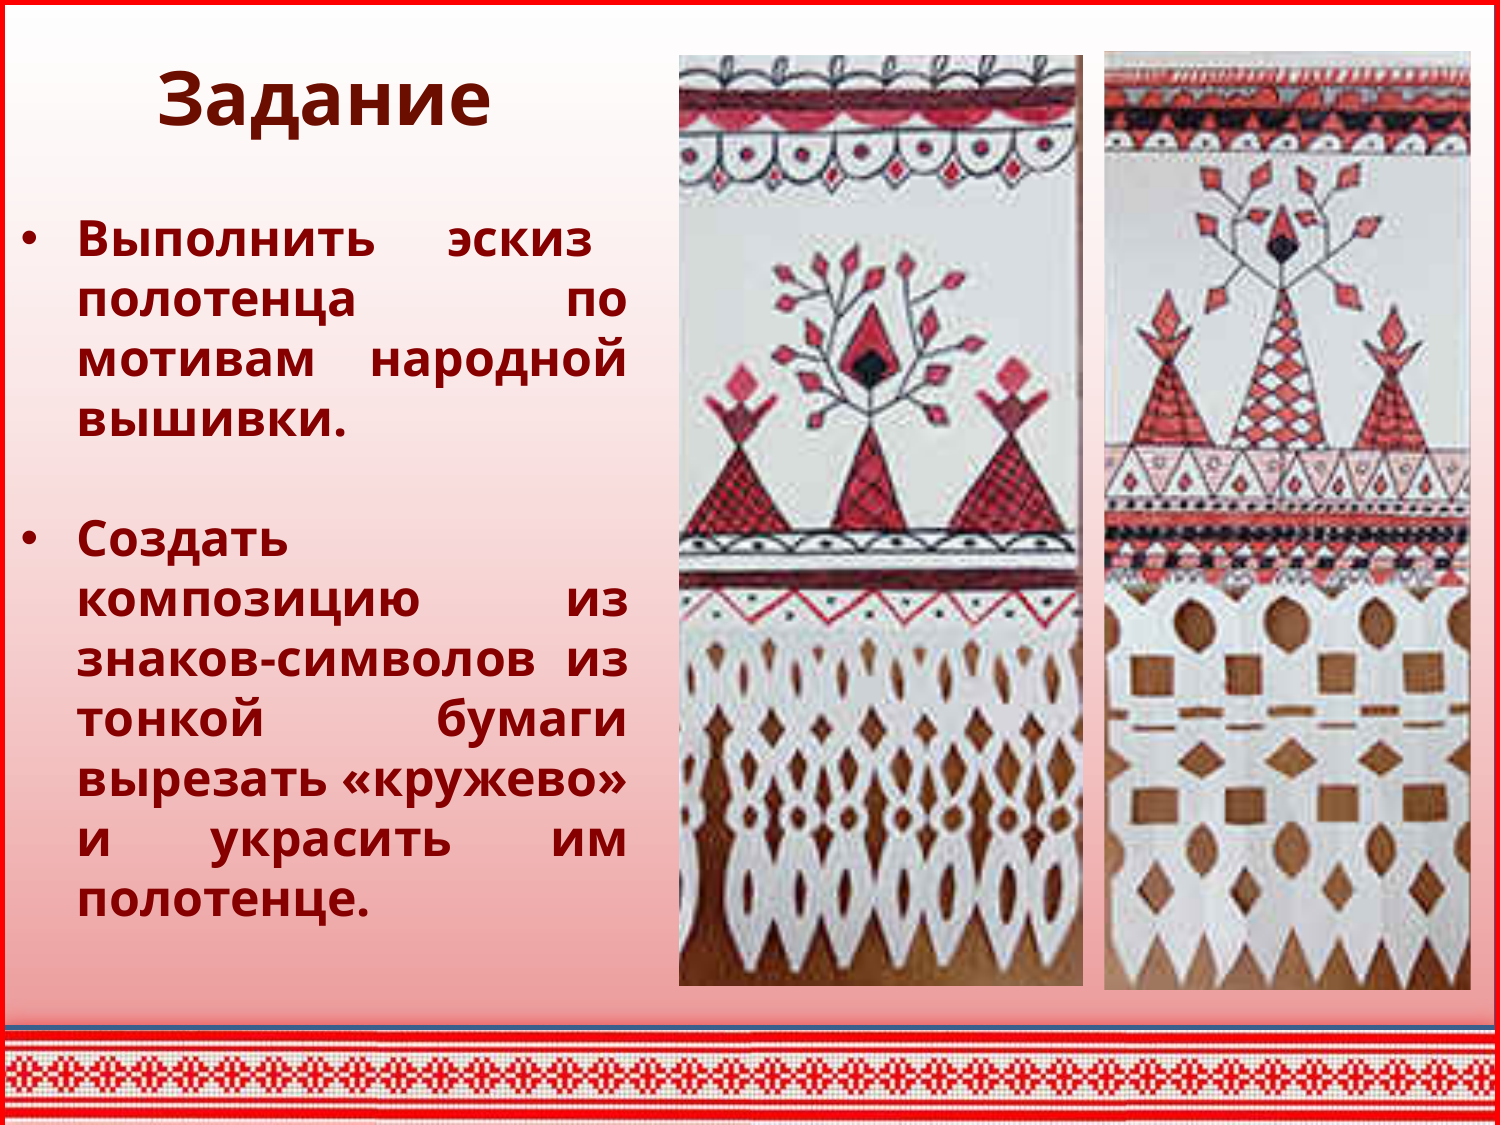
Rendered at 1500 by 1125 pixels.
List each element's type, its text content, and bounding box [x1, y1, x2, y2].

picture [1104, 51, 1471, 990]
text_box Выполнить эскиз полотенца по мотивам народной вышивки. Создать композицию из знаков-символов из тонкой бумаги вырезать «кружево» и украсить им полотенце. [5, 199, 644, 995]
text_box [0, 0, 1500, 1125]
text_box Задание [41, 42, 609, 148]
picture [678, 55, 1083, 986]
